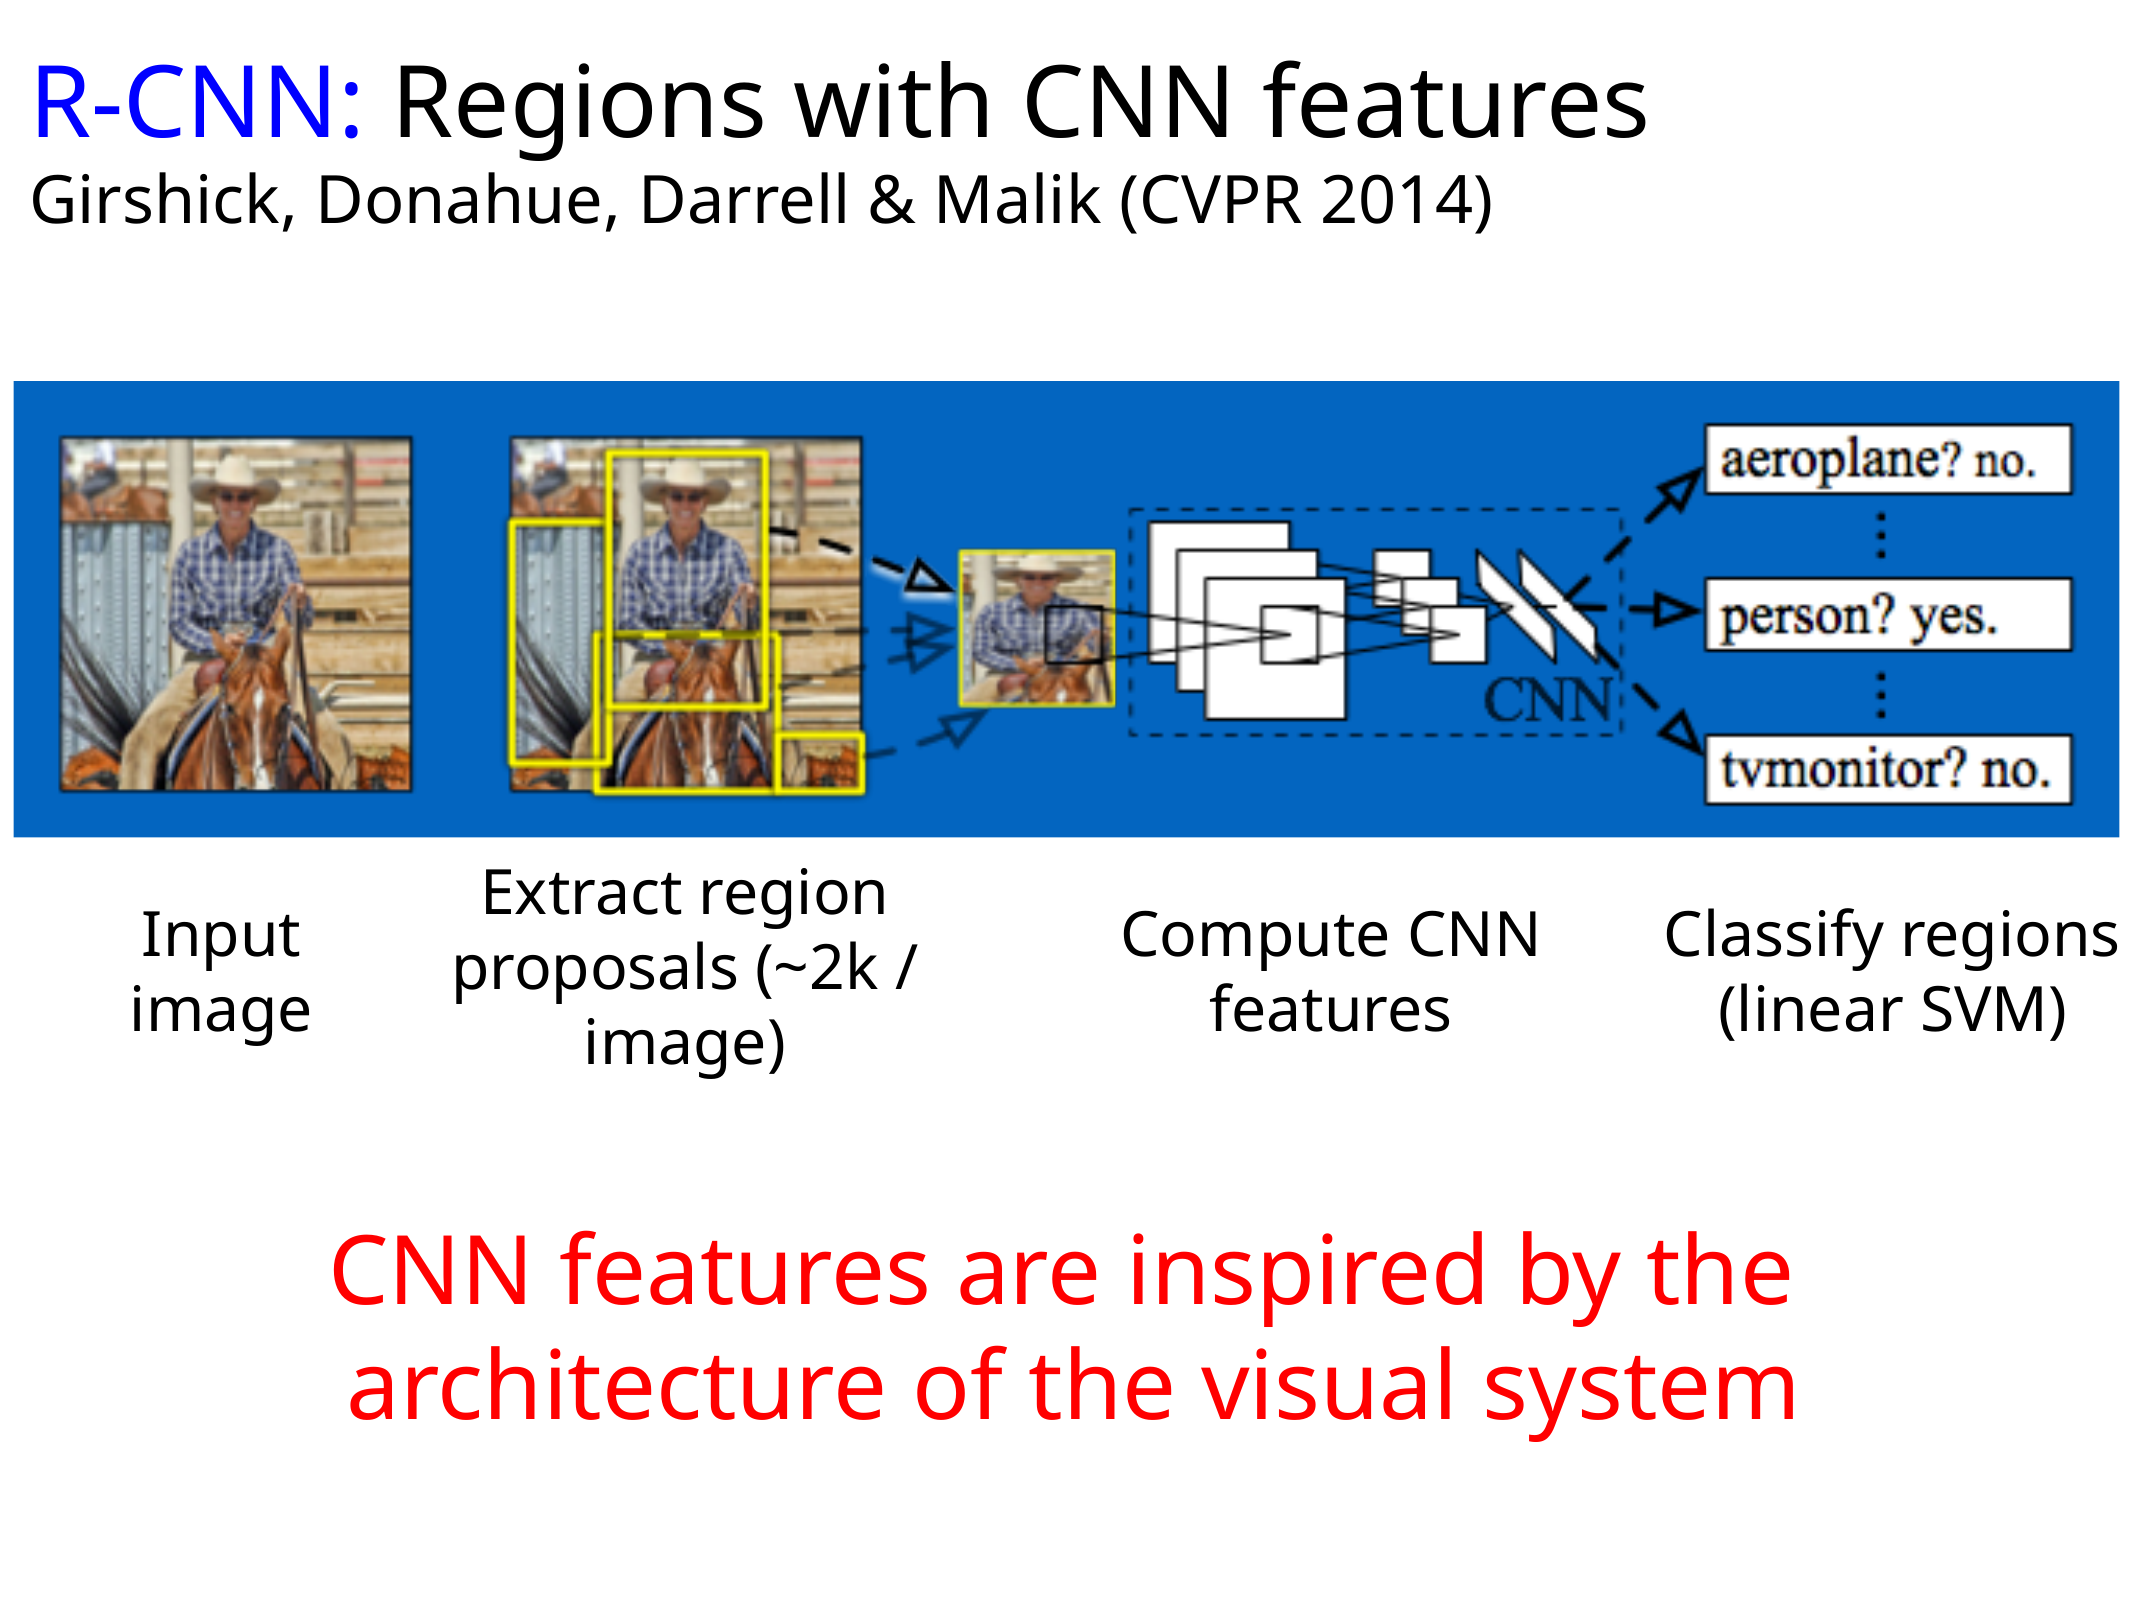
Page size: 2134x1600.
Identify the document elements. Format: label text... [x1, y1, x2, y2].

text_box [13, 380, 2120, 838]
text_box Classify regions (linear SVM) [1663, 893, 2122, 1044]
text_box Input image [129, 893, 314, 1044]
text_box [1473, 1297, 1518, 1426]
text_box CNN features are inspired by the architecture of the visual system [146, 1198, 1977, 1450]
title R-CNN: Regions with CNN features Girshick, Donahue, Darrell & Malik (CVPR 2014) [20, 16, 2111, 258]
text_box Compute CNN features [1120, 893, 1543, 1044]
text_box Extract region proposals (~2k / image) [400, 852, 970, 1077]
